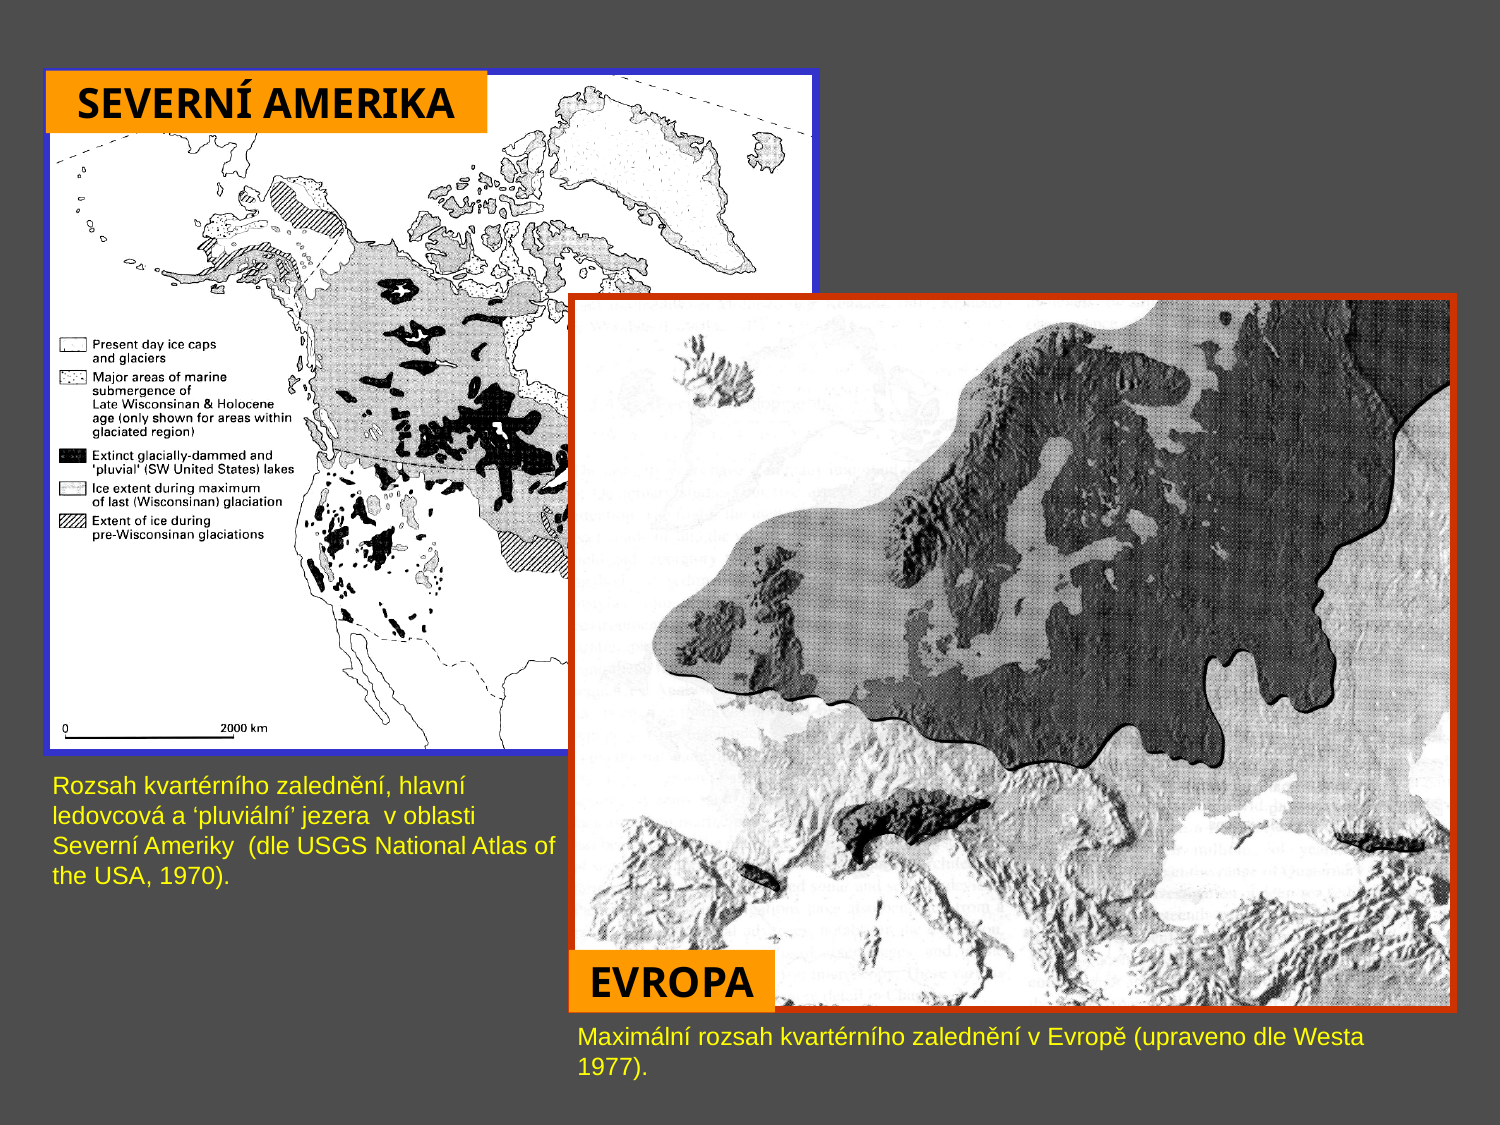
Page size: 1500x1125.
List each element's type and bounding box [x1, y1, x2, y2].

text_box [562, 299, 1451, 1089]
text_box [37, 70, 813, 898]
